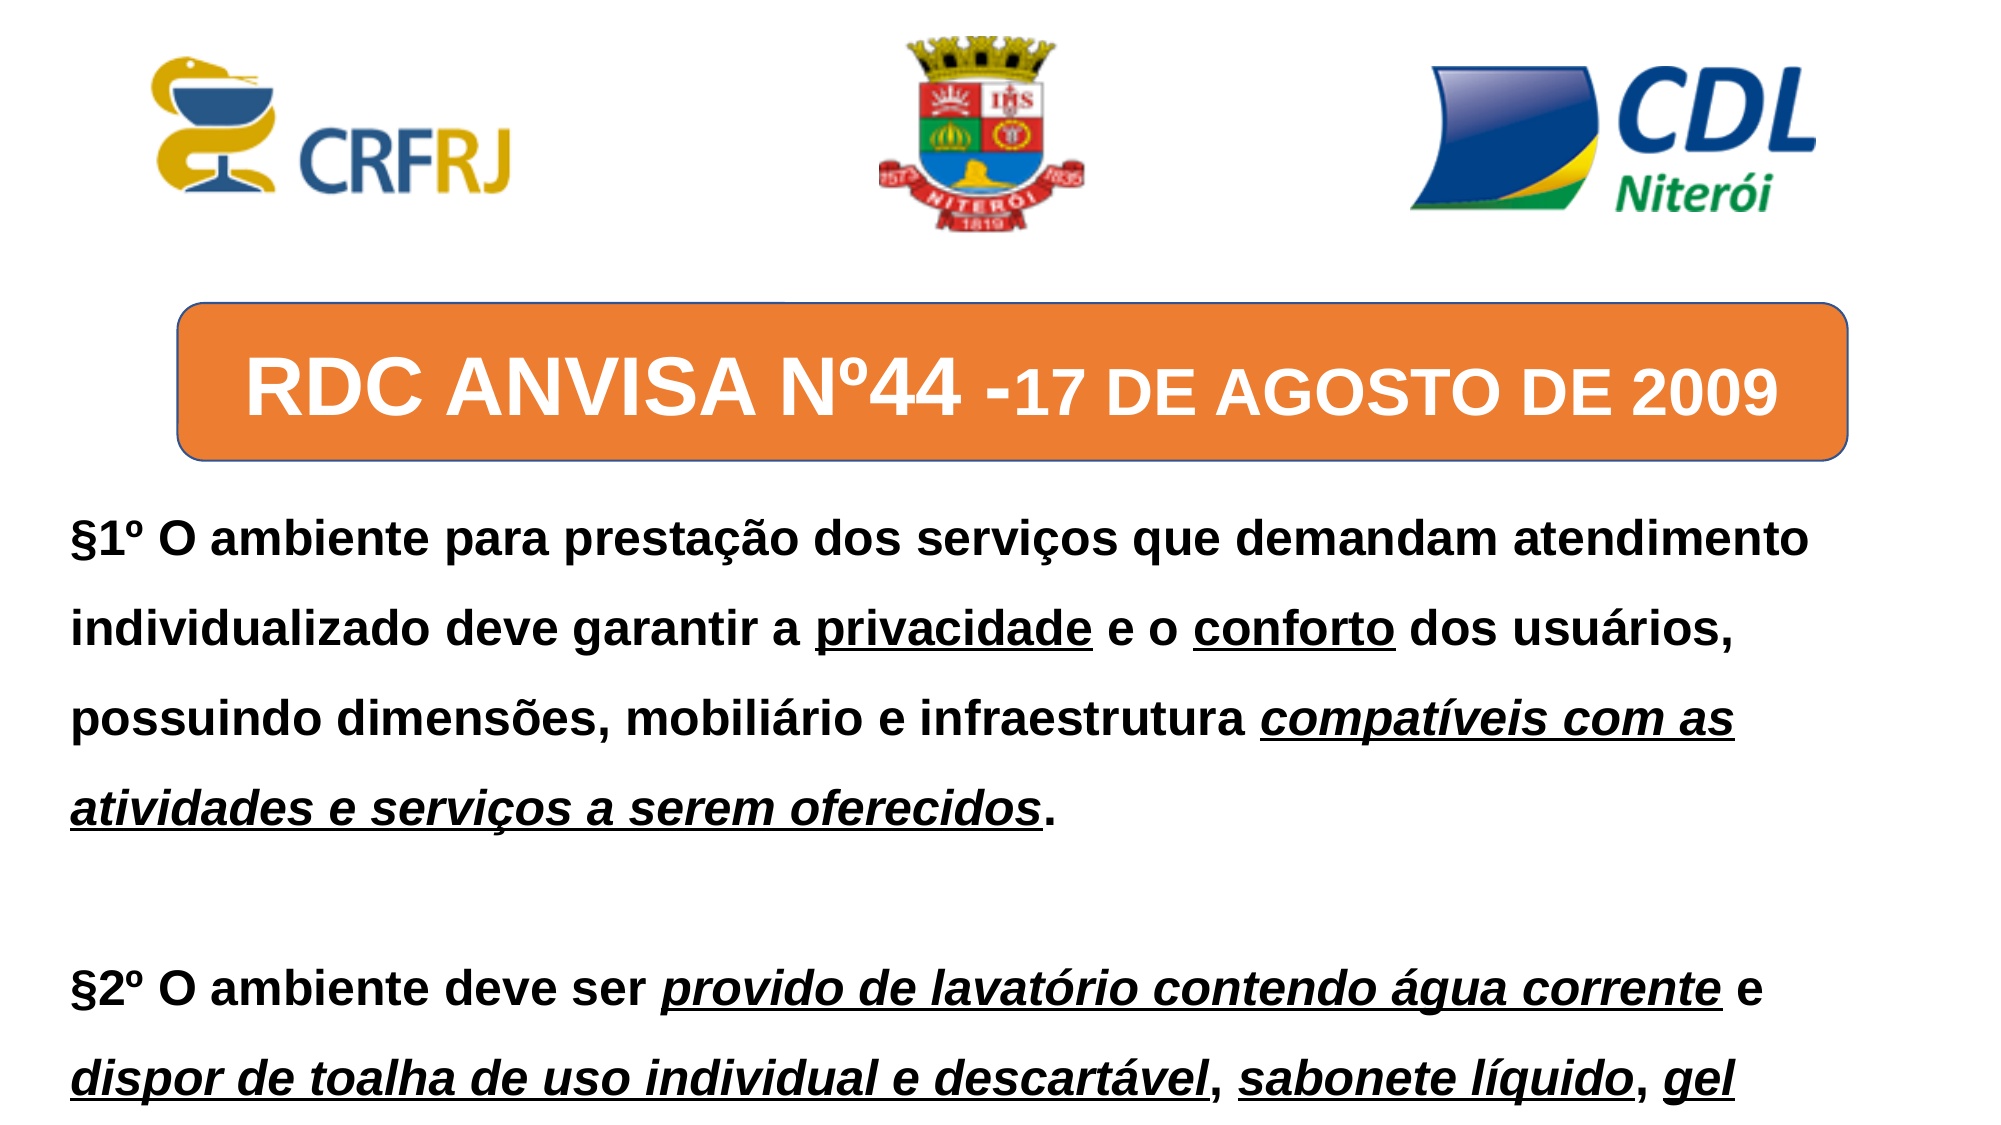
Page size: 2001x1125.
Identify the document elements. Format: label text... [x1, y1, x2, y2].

picture [1410, 66, 1816, 213]
picture [879, 36, 1088, 236]
text_box §1º O ambiente para prestação dos serviços que demandam atendimento individualizado deve garantir a privacidade e o conforto dos usuários, possuindo dimensões, mobiliário e infraestrutura compatíveis com as atividades e serviços a serem oferecidos. §2º O ambiente deve ser provido de lavatório contendo água corrente e dispor de toalha de uso individual e descartável, sabonete líquido, gel bactericida e lixeira com pedal e tampa. [55, 467, 1945, 1125]
picture [125, 53, 539, 212]
text_box RDC ANVISA Nº44 -17 DE AGOSTO DE 2009 [177, 303, 1848, 461]
